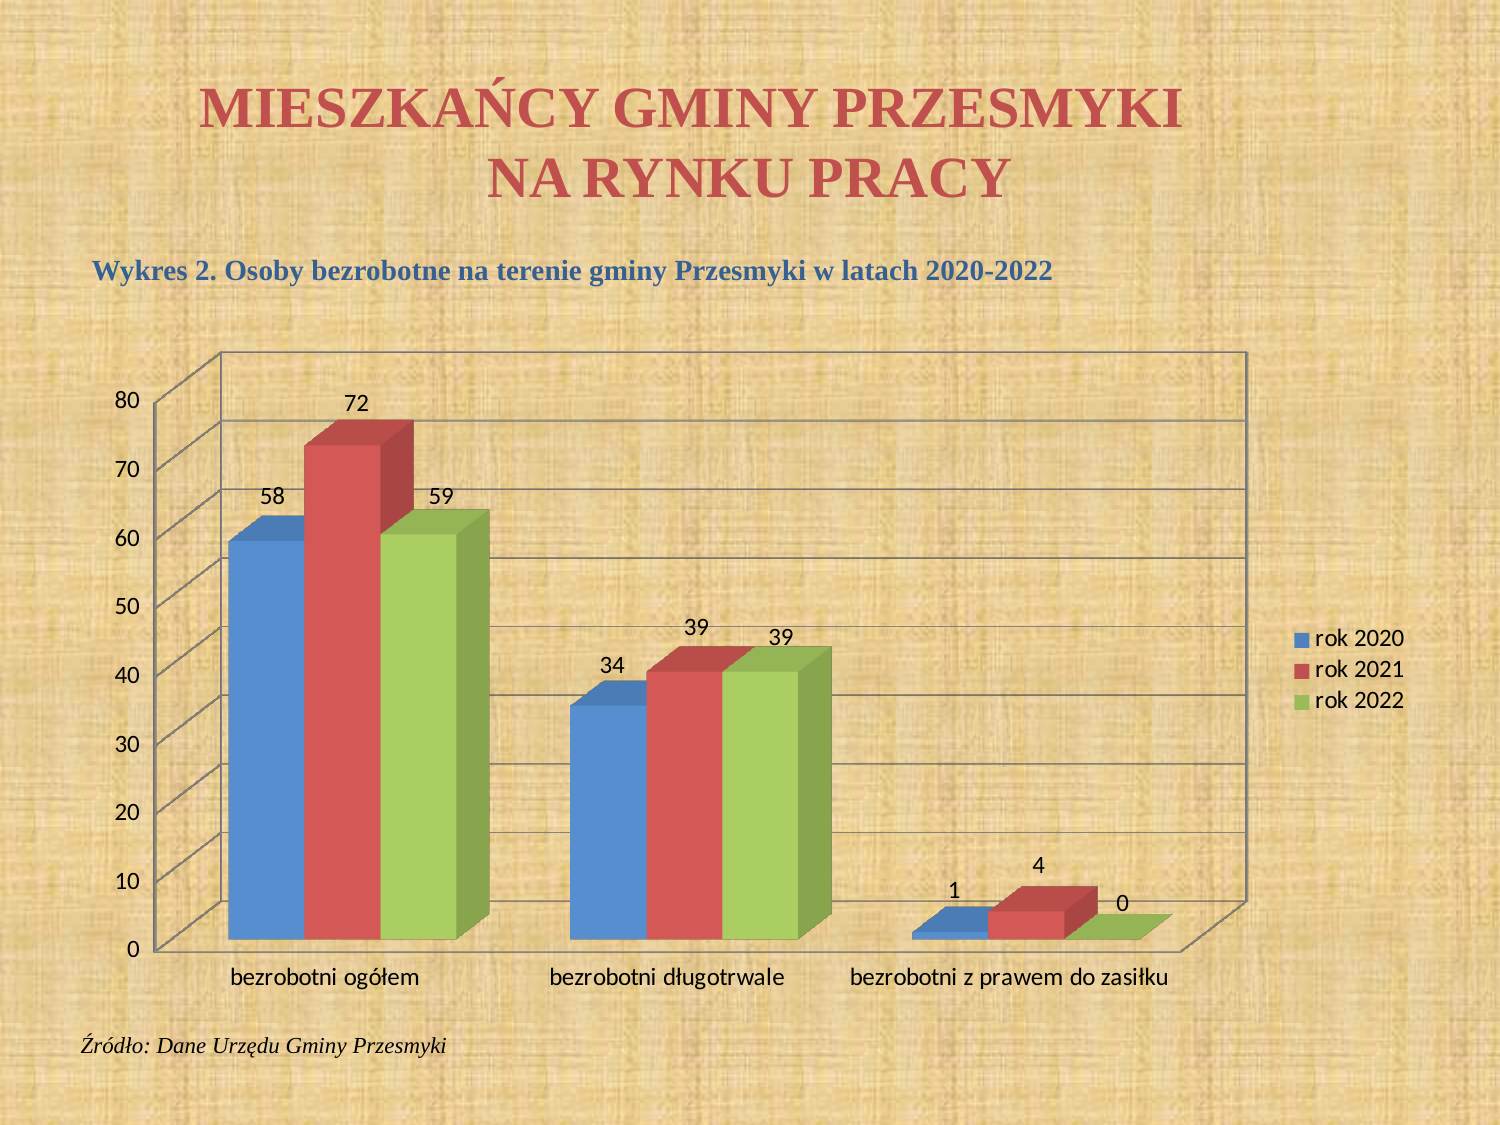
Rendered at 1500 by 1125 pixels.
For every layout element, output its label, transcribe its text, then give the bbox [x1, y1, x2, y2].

chart [76, 337, 1426, 1006]
text_box Źródło: Dane Urzędu Gminy Przesmyki [65, 1023, 463, 1066]
picture [0, 0, 1500, 1125]
title MIESZKAŃCY GMINY PRZESMYKI NA RYNKU PRACY [75, 45, 1425, 233]
list Wykres 2. Osoby bezrobotne na terenie gminy Przesmyki w latach 2020-2022 [76, 243, 1424, 320]
